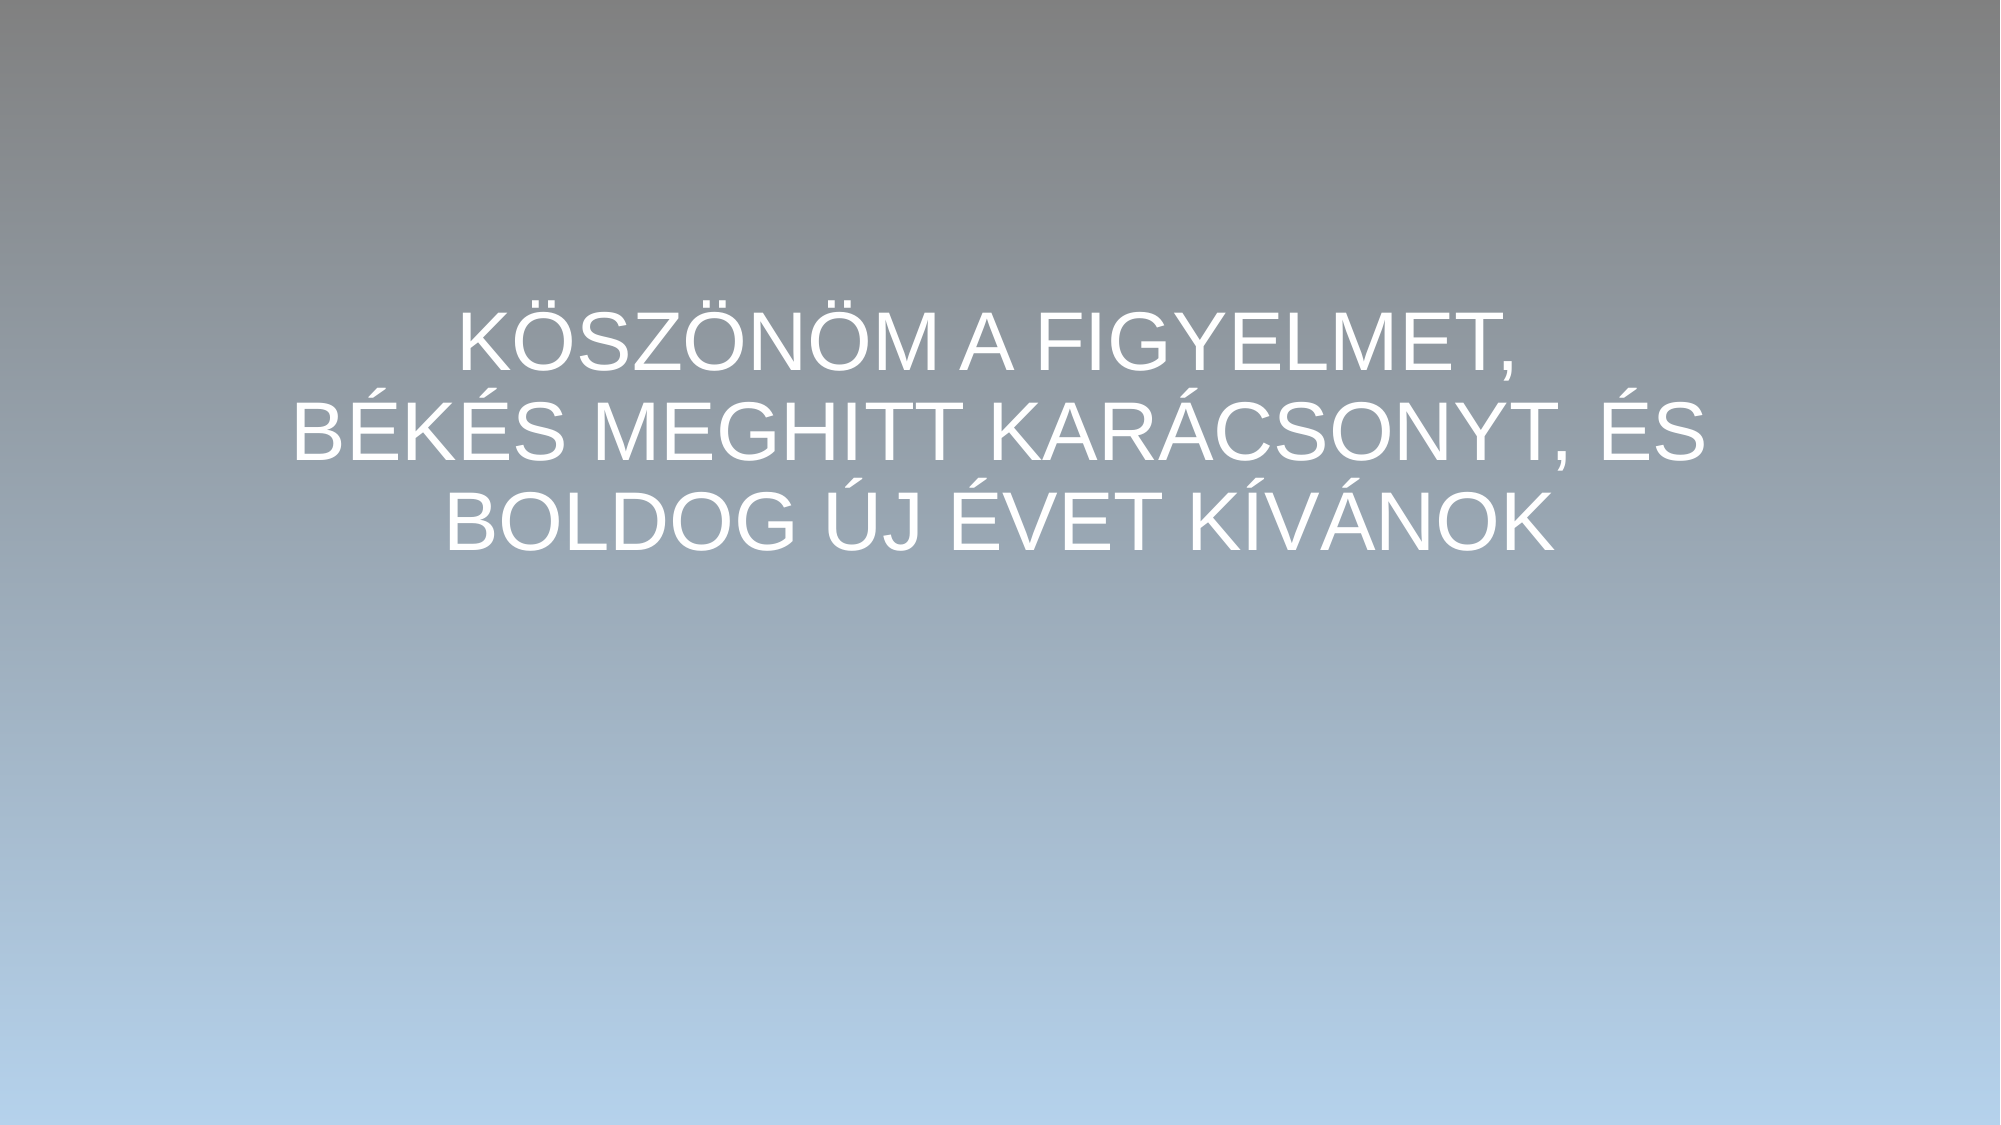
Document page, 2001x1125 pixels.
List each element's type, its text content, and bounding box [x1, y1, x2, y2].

title KÖSZÖNÖM A FIGYELMET, BÉKÉS MEGHITT KARÁCSONYT, ÉS BOLDOG ÚJ ÉVET KÍVÁNOK [249, 184, 1750, 576]
text_box [0, 0, 2000, 1125]
